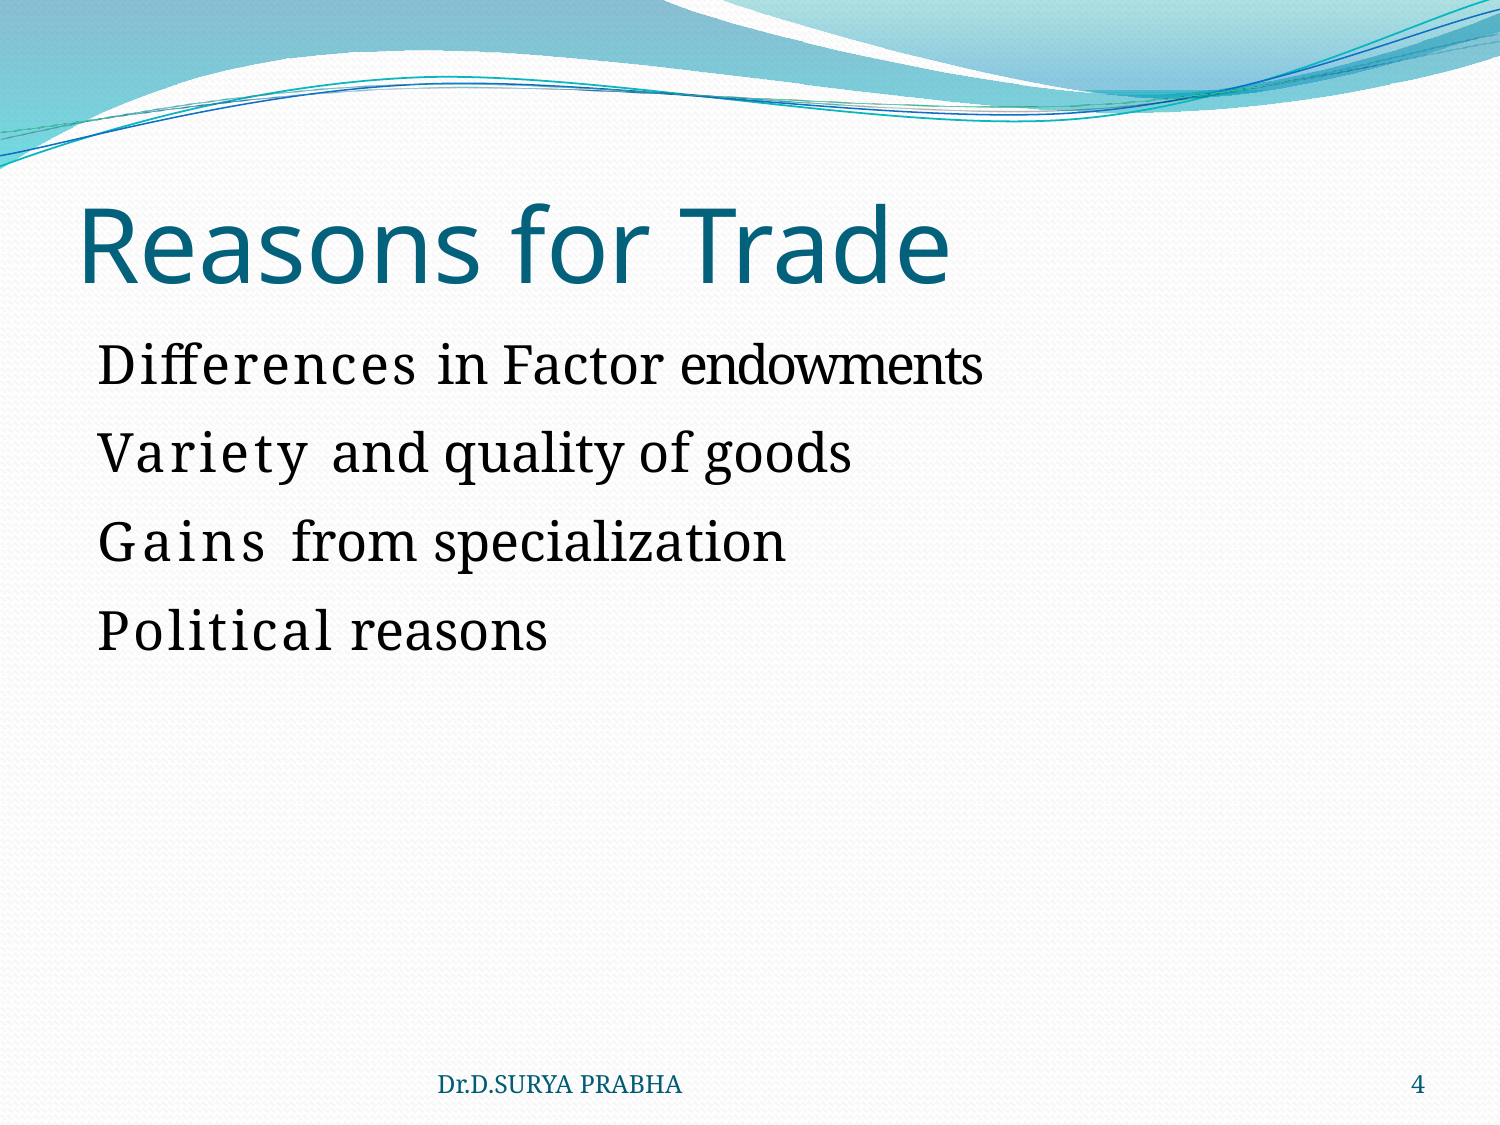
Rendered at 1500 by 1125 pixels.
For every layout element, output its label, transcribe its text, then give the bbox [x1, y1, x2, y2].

footer Dr.D.SURYA PRABHA [437, 1042, 988, 1103]
slide_number 4 [1299, 1042, 1425, 1103]
text_box Differences in Factor endowments Variety and quality of goods Gains from specialization Political reasons [93, 304, 1301, 661]
title Reasons for Trade [72, 152, 1254, 305]
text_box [0, 33, 1500, 140]
